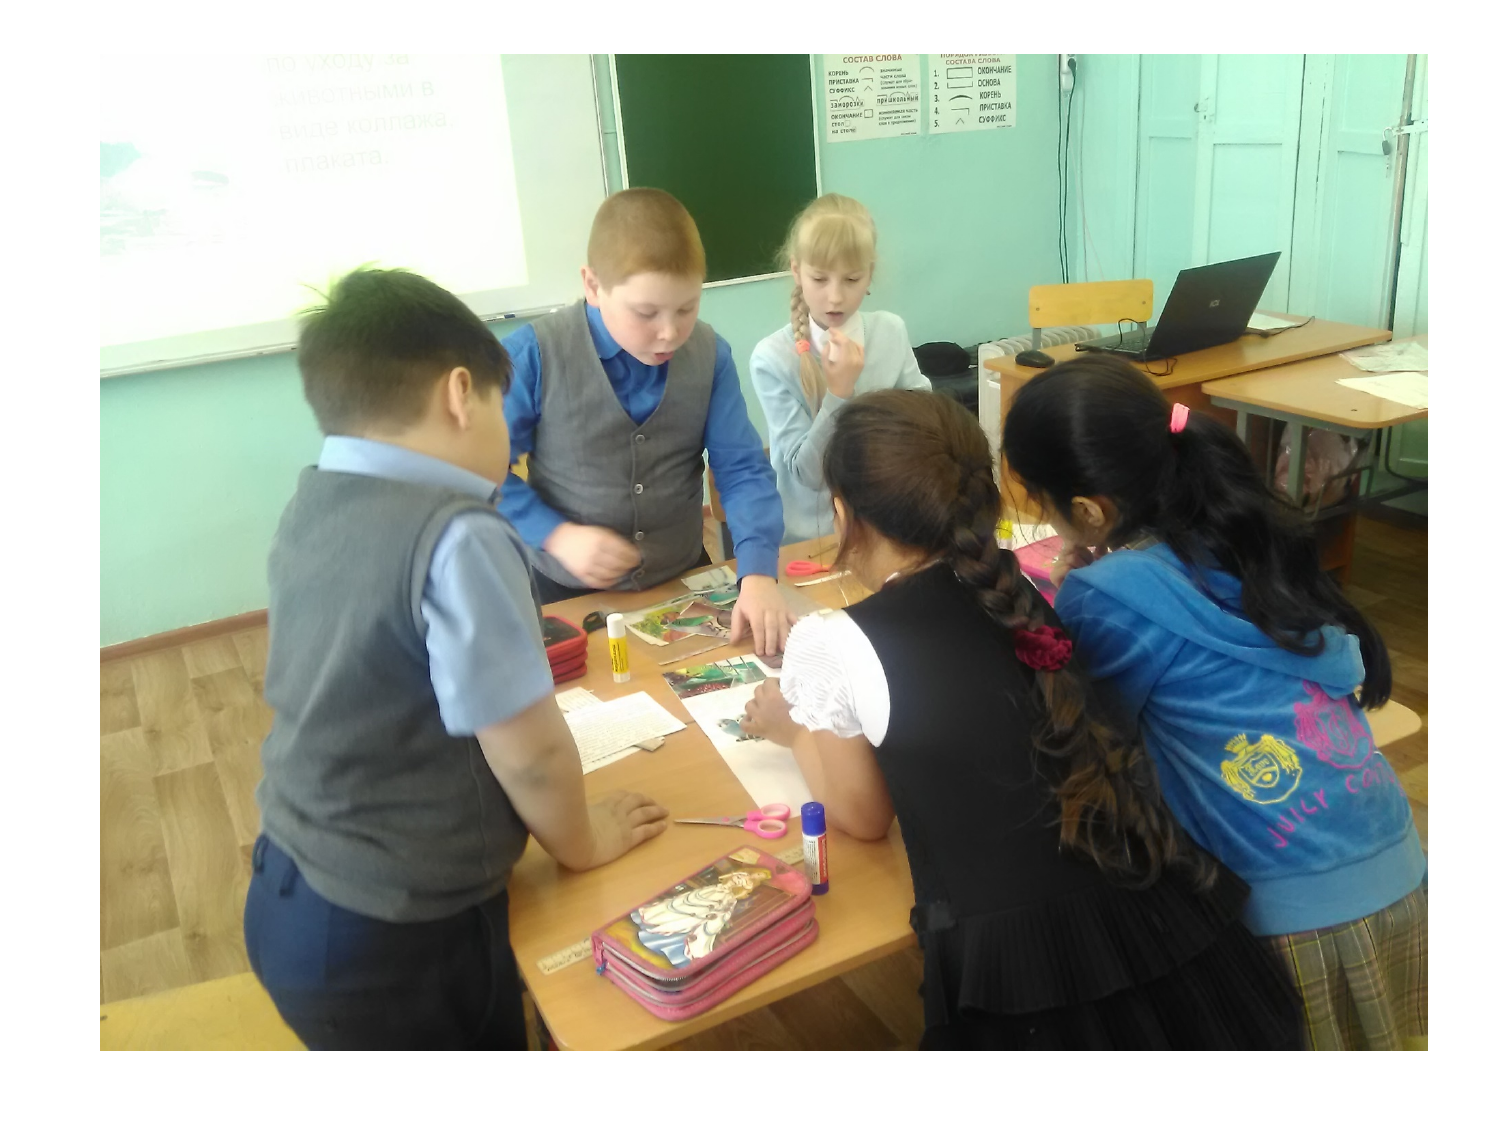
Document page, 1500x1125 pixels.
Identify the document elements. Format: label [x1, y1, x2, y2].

list [100, 54, 1428, 1051]
